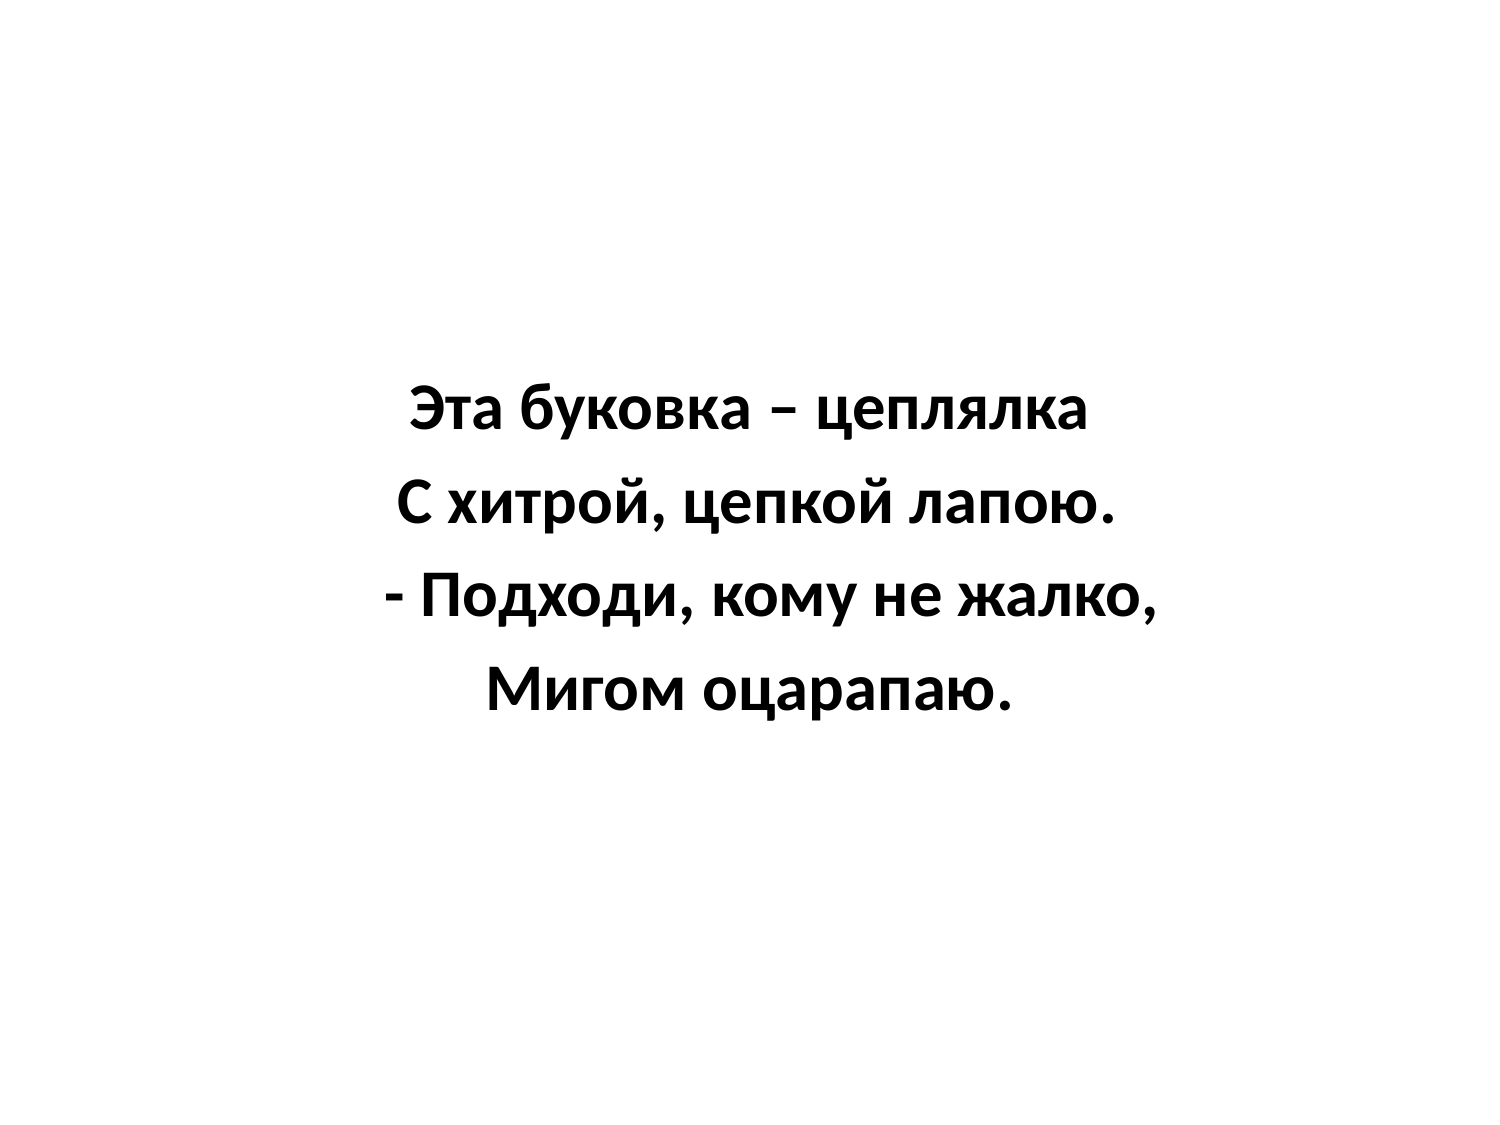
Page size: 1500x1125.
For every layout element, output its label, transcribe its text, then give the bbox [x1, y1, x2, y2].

list Эта буковка – цеплялка С хитрой, цепкой лапою. - Подходи, кому не жалко, Мигом оцарапаю. [74, 262, 1426, 1006]
